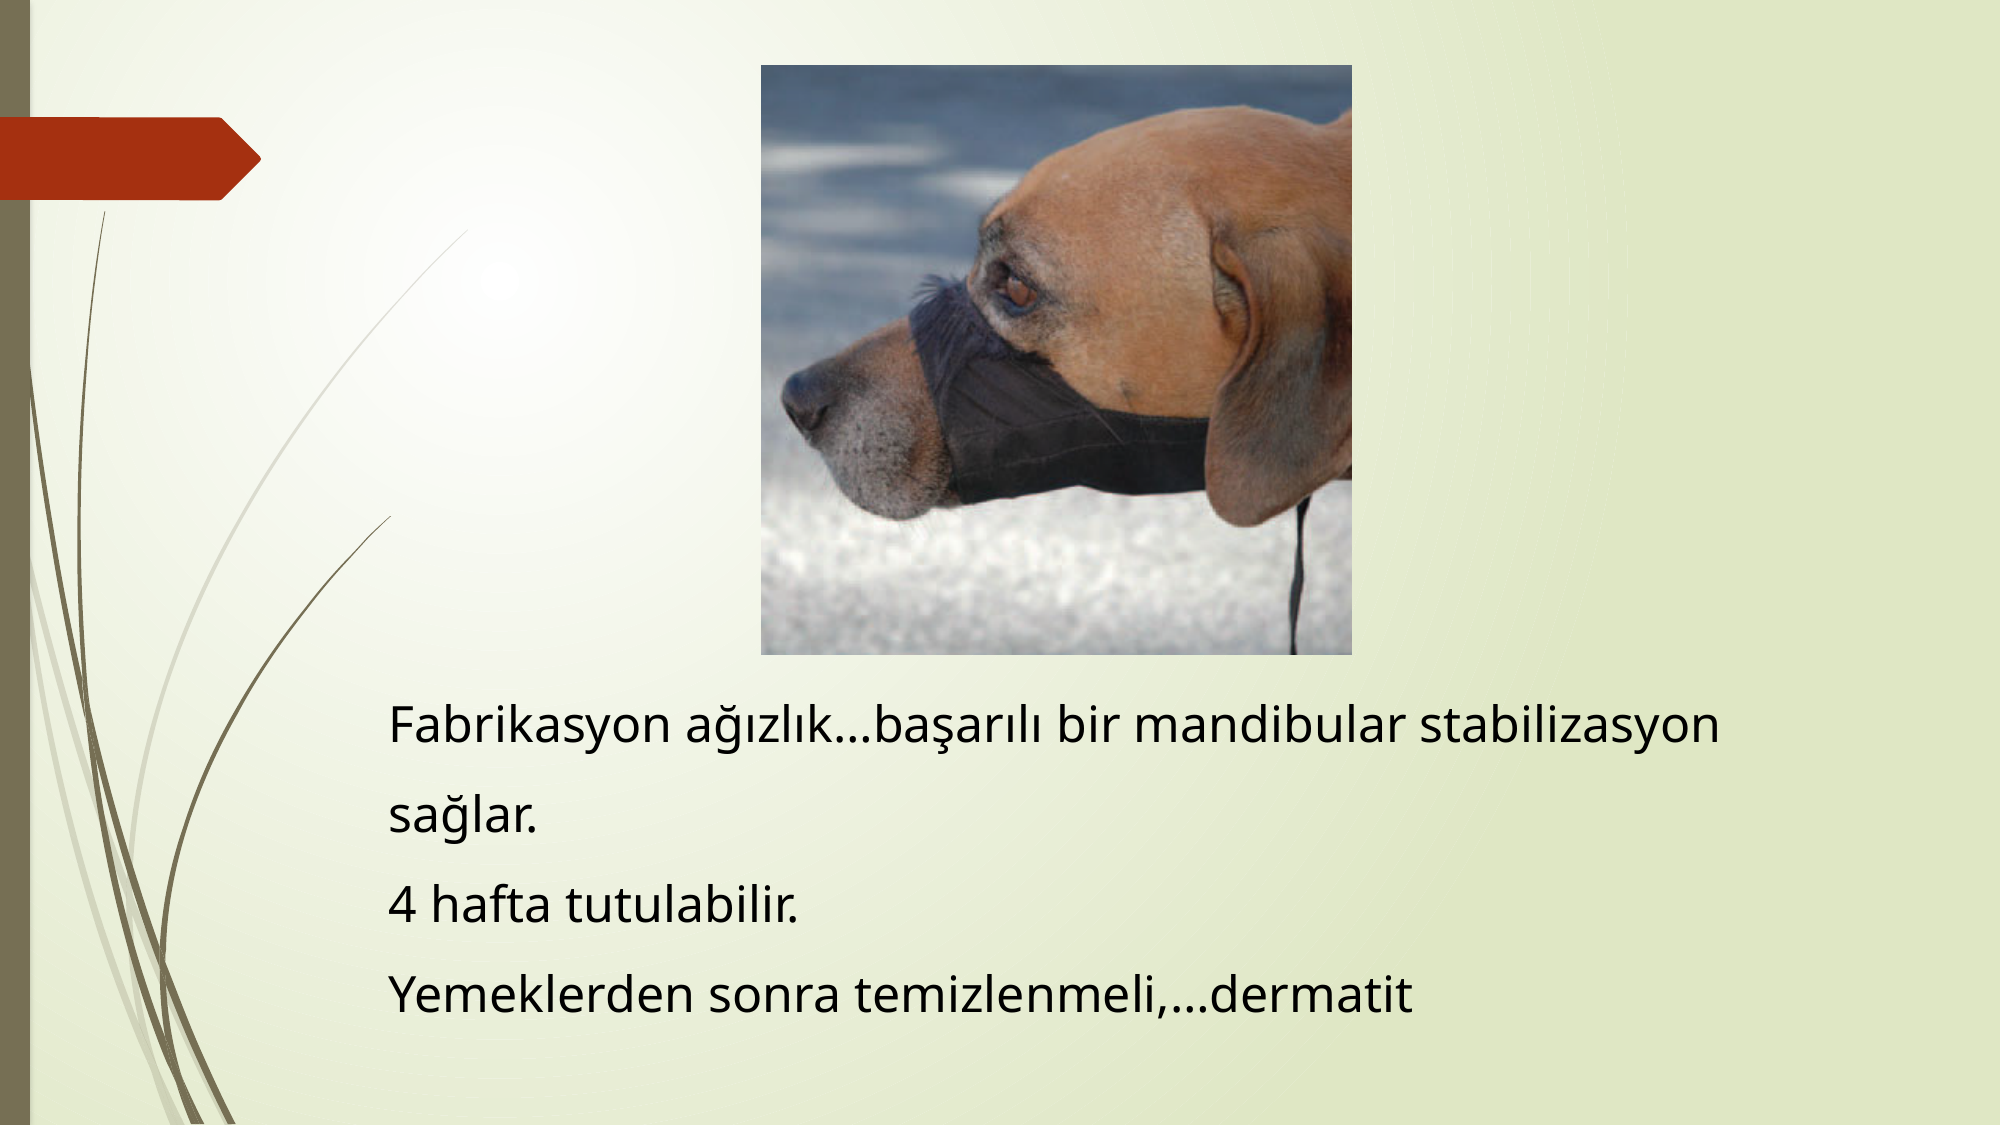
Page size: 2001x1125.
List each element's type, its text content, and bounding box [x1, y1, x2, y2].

picture [760, 65, 1353, 655]
text_box Fabrikasyon ağızlık…başarılı bir mandibular stabilizasyon sağlar. 4 hafta tutulabilir. Yemeklerden sonra temizlenmeli,…dermatit [374, 655, 1739, 1031]
